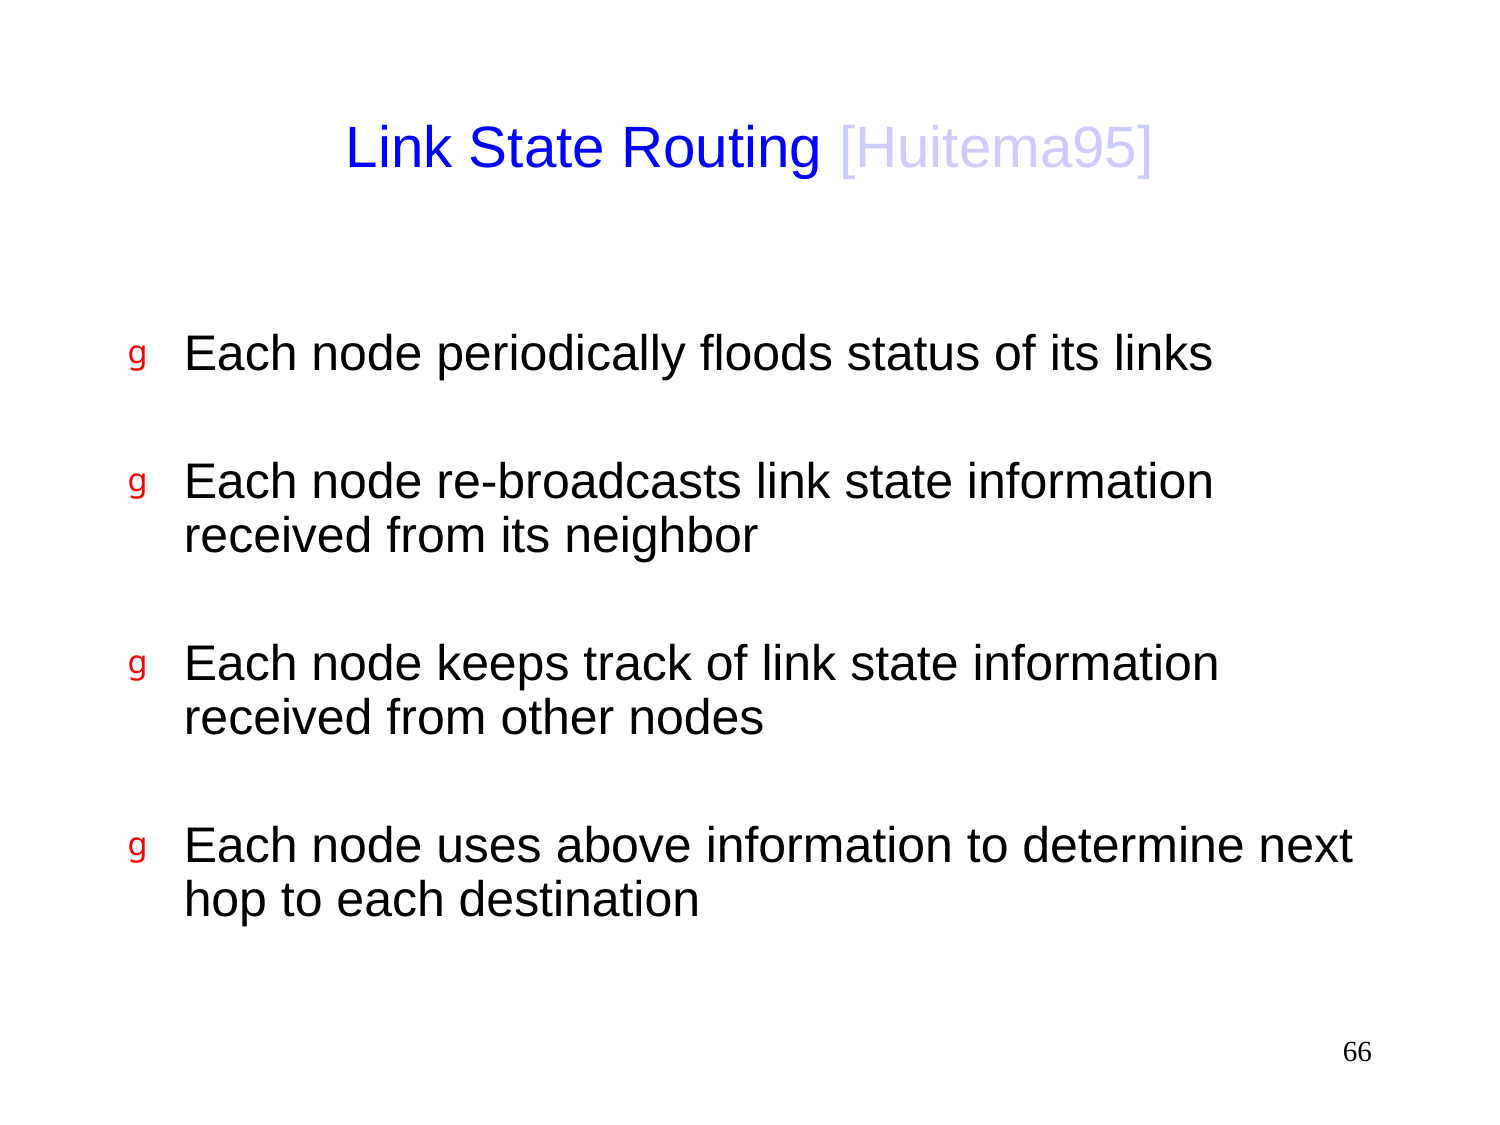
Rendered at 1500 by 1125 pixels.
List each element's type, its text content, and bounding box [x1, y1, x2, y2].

list Each node periodically floods status of its links Each node re-broadcasts link state information received from its neighbor Each node keeps track of link state information received from other nodes Each node uses above information to determine next hop to each destination [112, 249, 1388, 1000]
slide_number 66 [1074, 1024, 1388, 1101]
title Link State Routing [Huitema95] [112, 50, 1388, 238]
